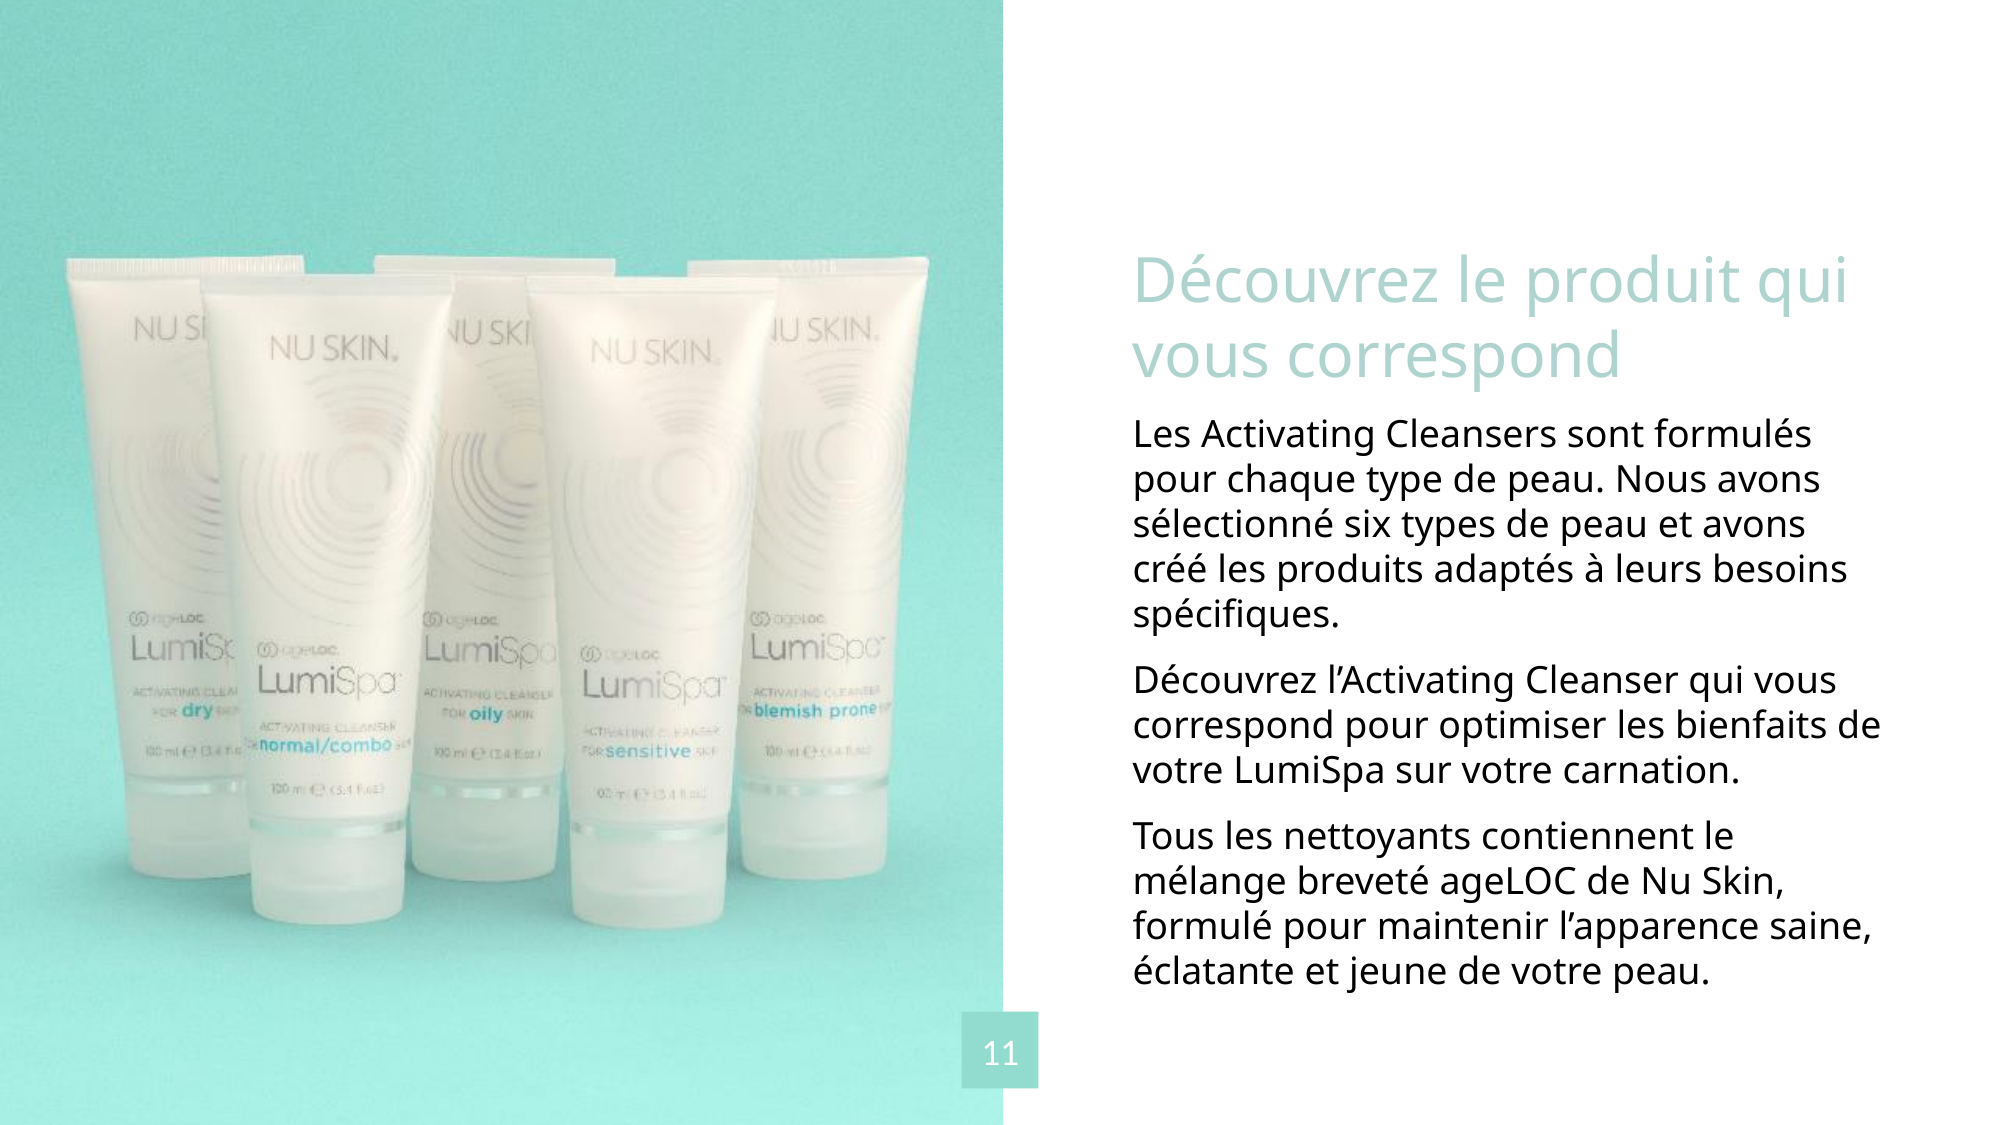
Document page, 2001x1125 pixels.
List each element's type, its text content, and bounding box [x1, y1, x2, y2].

picture [0, 0, 1003, 1125]
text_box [961, 1011, 1039, 1089]
text_box Découvrez le produit qui vous correspond Les Activating Cleansers sont formulés pour chaque type de peau. Nous avons sélectionné six types de peau et avons créé les produits adaptés à leurs besoins spécifiques. Découvrez l’Activating Cleanser qui vous correspond pour optimiser les bienfaits de votre LumiSpa sur votre carnation. Tous les nettoyants contiennent le mélange breveté ageLOC de Nu Skin, formulé pour maintenir l’apparence saine, éclatante et jeune de votre peau. [1124, 232, 1895, 1000]
